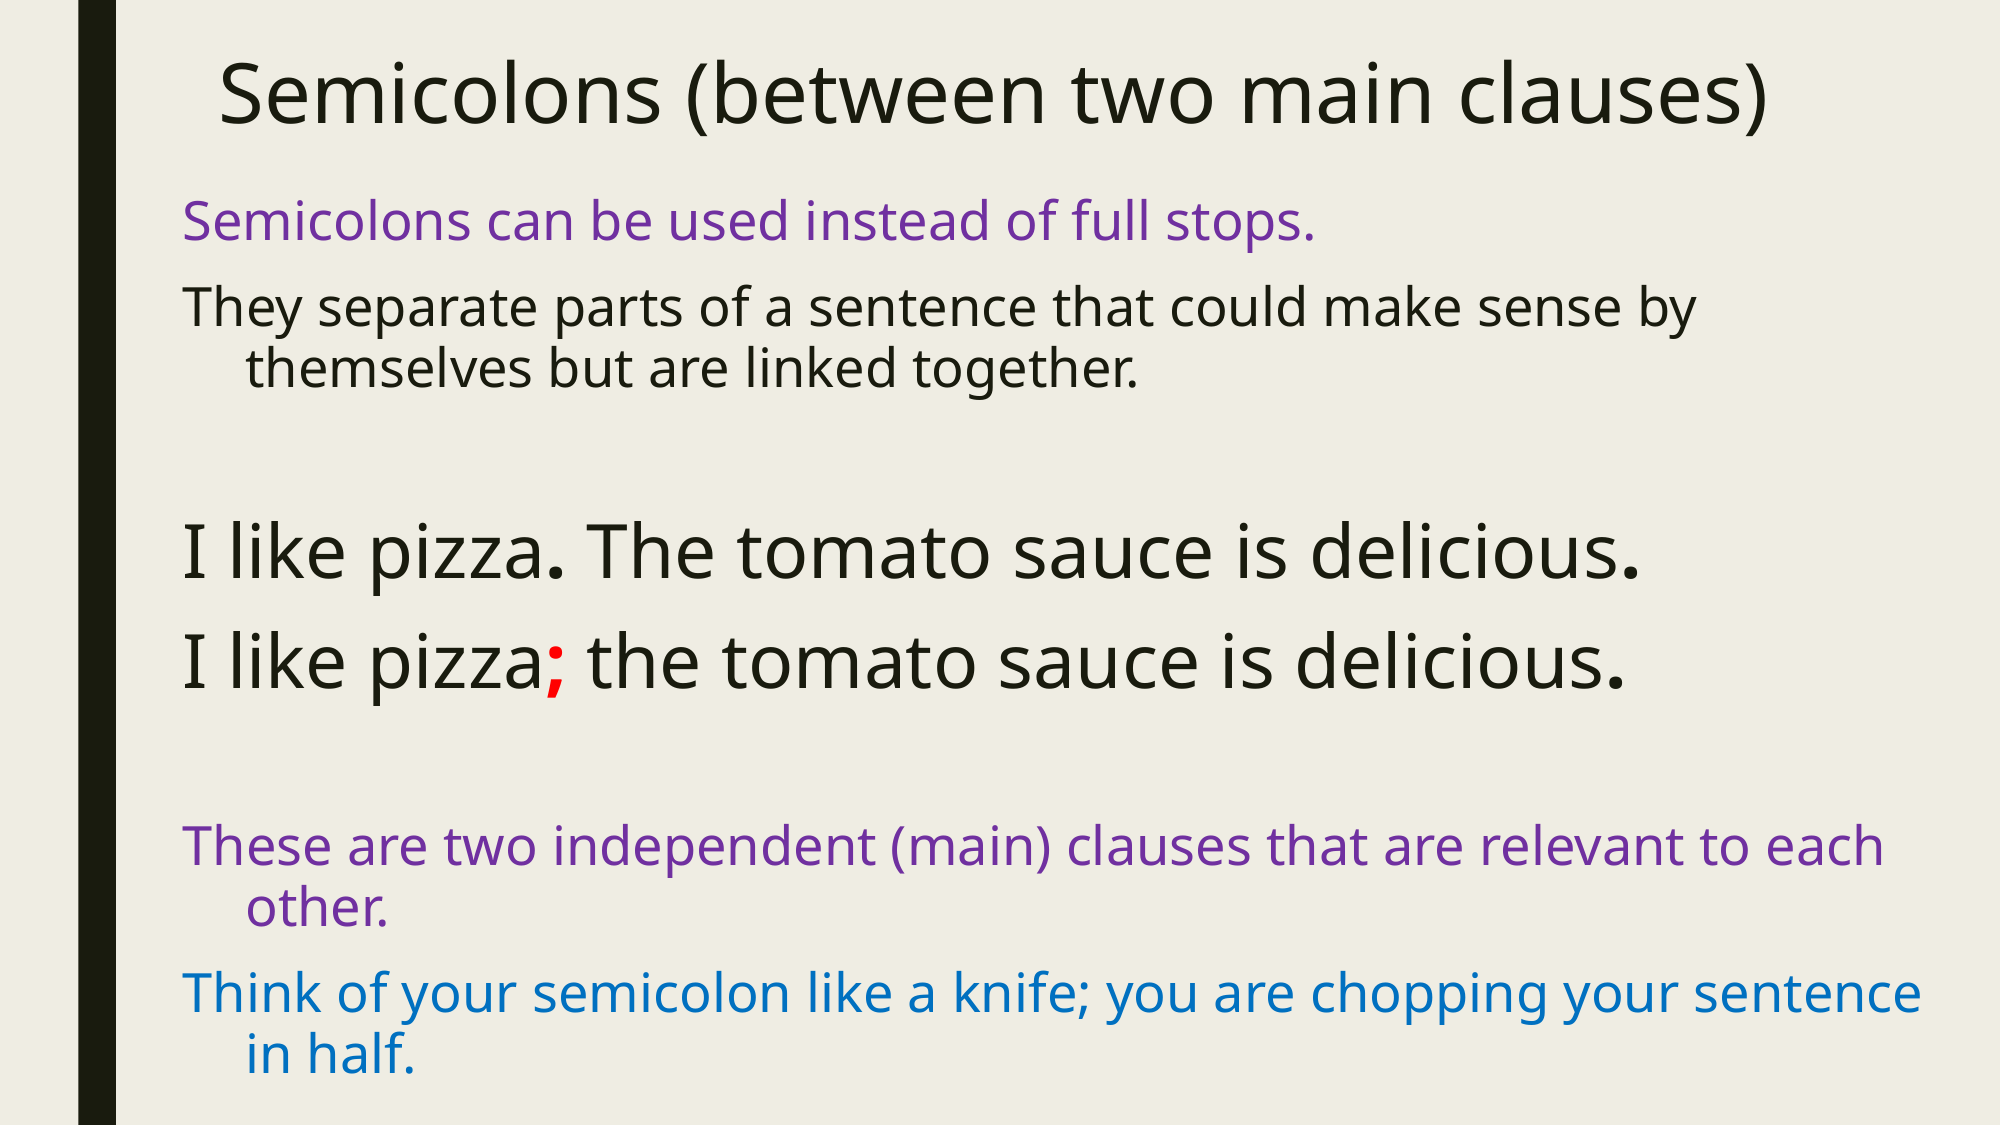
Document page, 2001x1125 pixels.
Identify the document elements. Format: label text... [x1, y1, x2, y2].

title Semicolons (between two main clauses) [203, 45, 1797, 184]
list Semicolons can be used instead of full stops. They separate parts of a sentence that could make sense by themselves but are linked together. I like pizza. The tomato sauce is delicious. I like pizza; the tomato sauce is delicious. These are two independent (main) clauses that are relevant to each other. Think of your semicolon like a knife; you are chopping your sentence in half. [167, 184, 1943, 1094]
